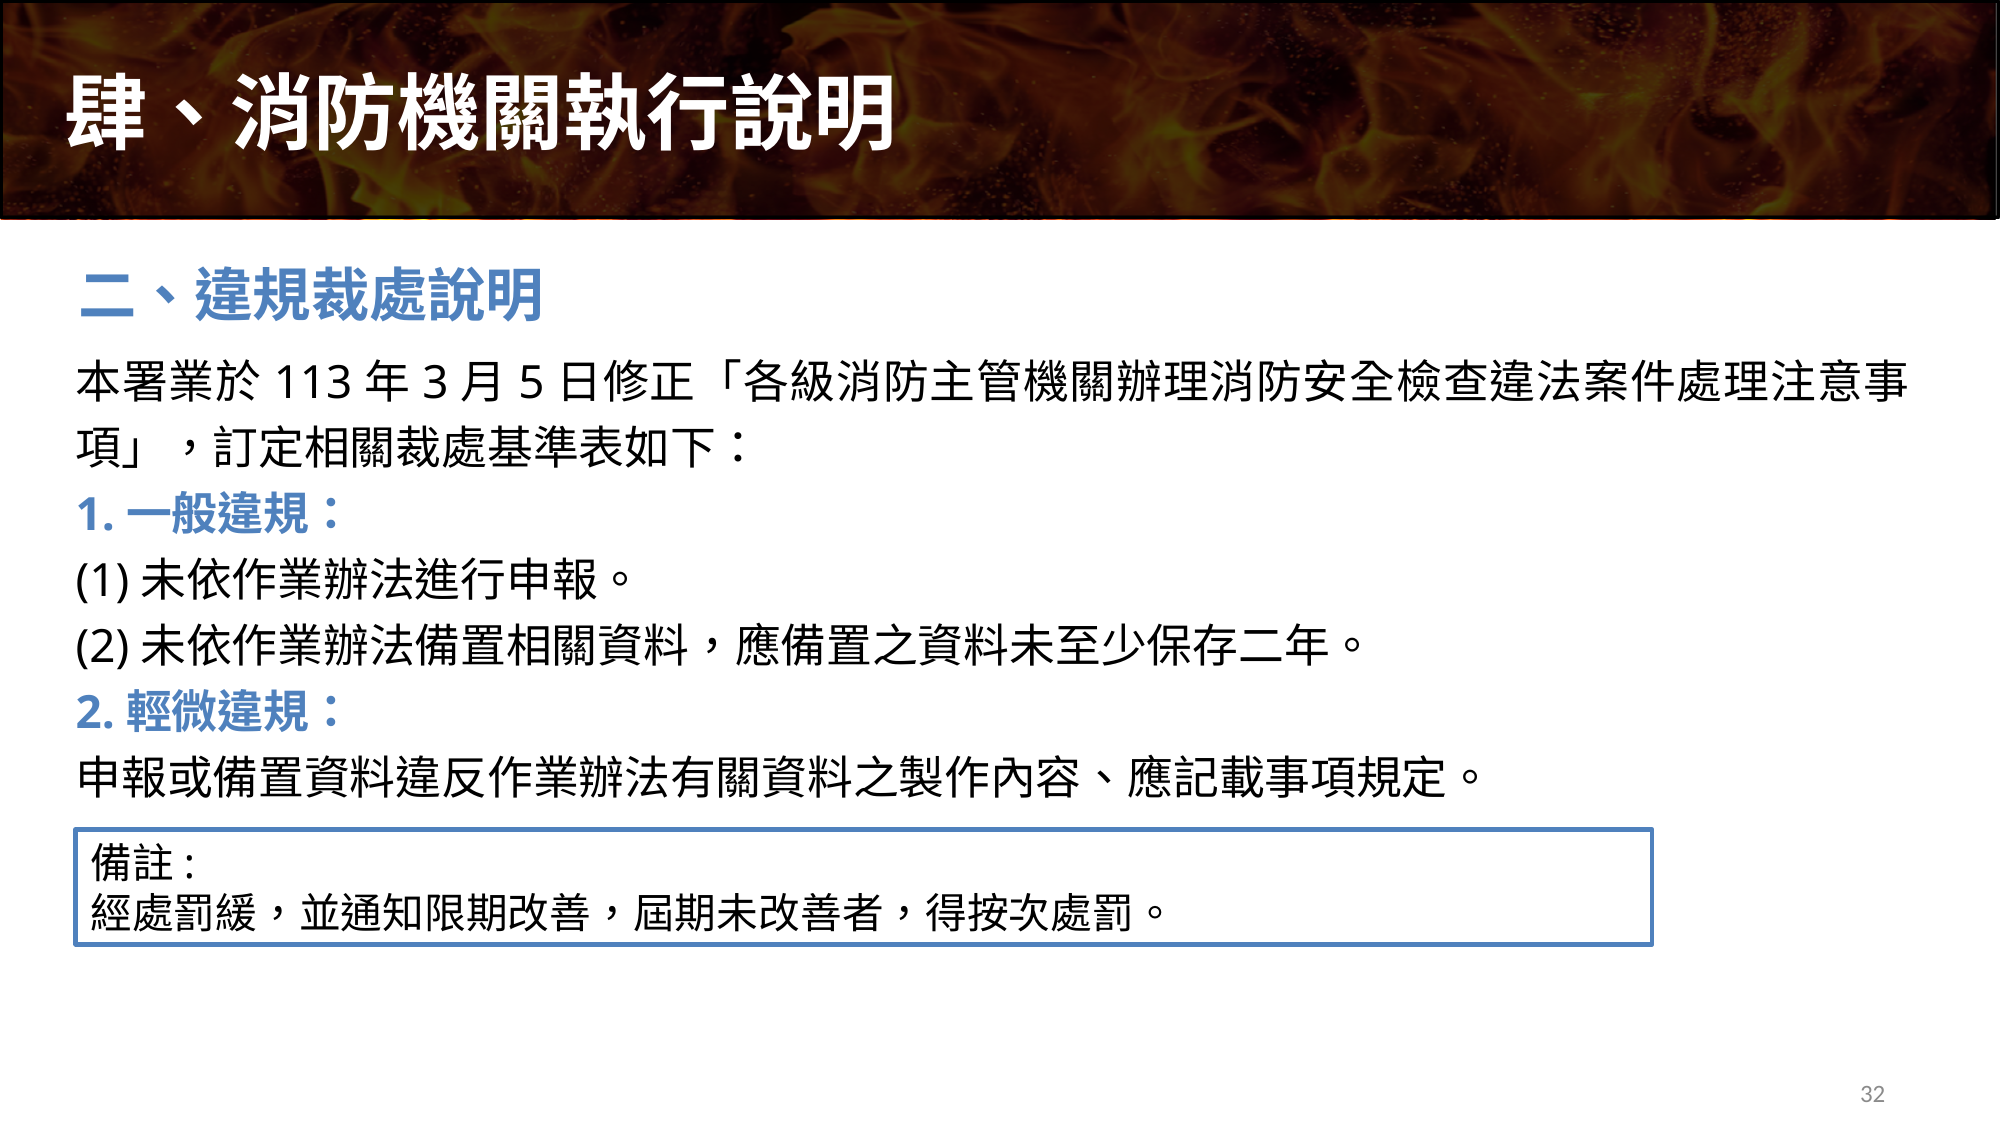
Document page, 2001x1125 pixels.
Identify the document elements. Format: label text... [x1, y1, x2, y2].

text_box 二、違規裁處說明 [78, 258, 1654, 299]
text_box 本署業於113年3月5日修正「各級消防主管機關辦理消防安全檢查違法案件處理注意事項」，訂定相關裁處基準表如下： 1.一般違規： (1)未依作業辦法進行申報。 (2)未依作業辦法備置相關資料，應備置之資料未至少保存二年。 2.輕微違規： 申報或備置資料違反作業辦法有關資料之製作內容、應記載事項規定。 [75, 341, 1910, 476]
slide_number 32 [1433, 1062, 1901, 1123]
picture [0, 0, 2000, 221]
text_box 備註: 經處罰緩，並通知限期改善，屆期未改善者，得按次處罰。 [75, 829, 1653, 945]
